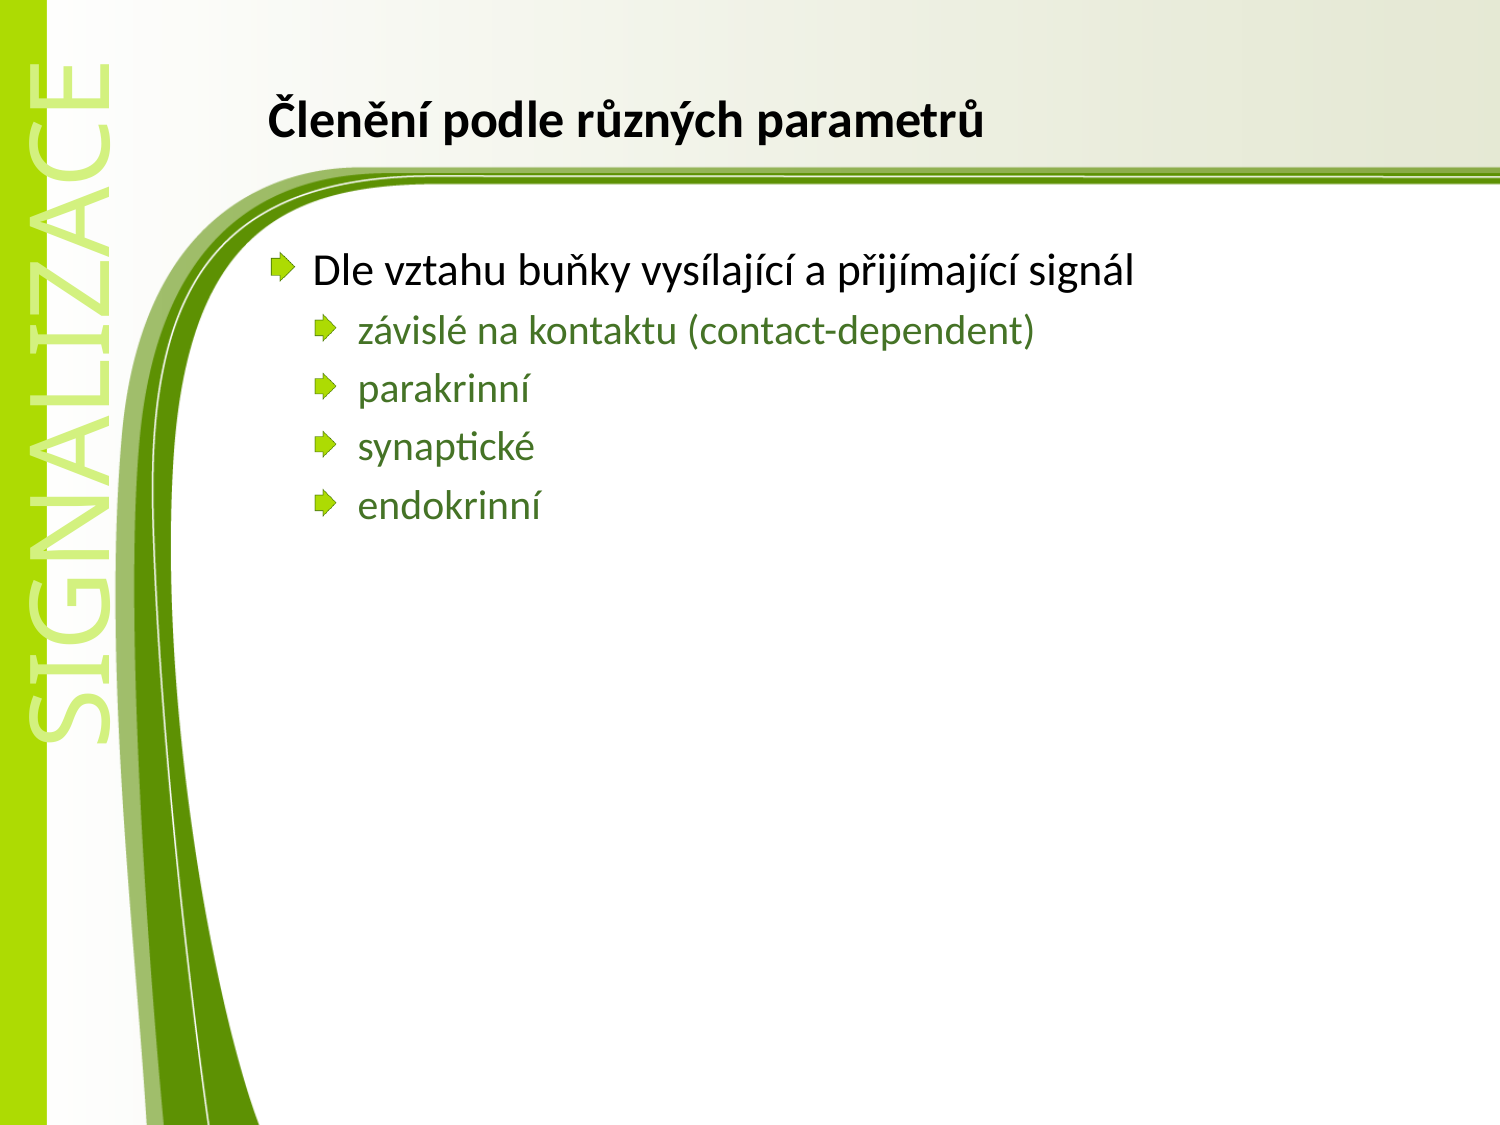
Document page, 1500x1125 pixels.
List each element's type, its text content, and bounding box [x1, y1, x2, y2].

picture [0, 0, 1500, 1125]
title Členění podle různých parametrů [253, 65, 1425, 168]
list Dle vztahu buňky vysílající a přijímající signál závislé na kontaktu (contact-dependent) parakrinní synaptické endokrinní [253, 231, 1425, 1005]
